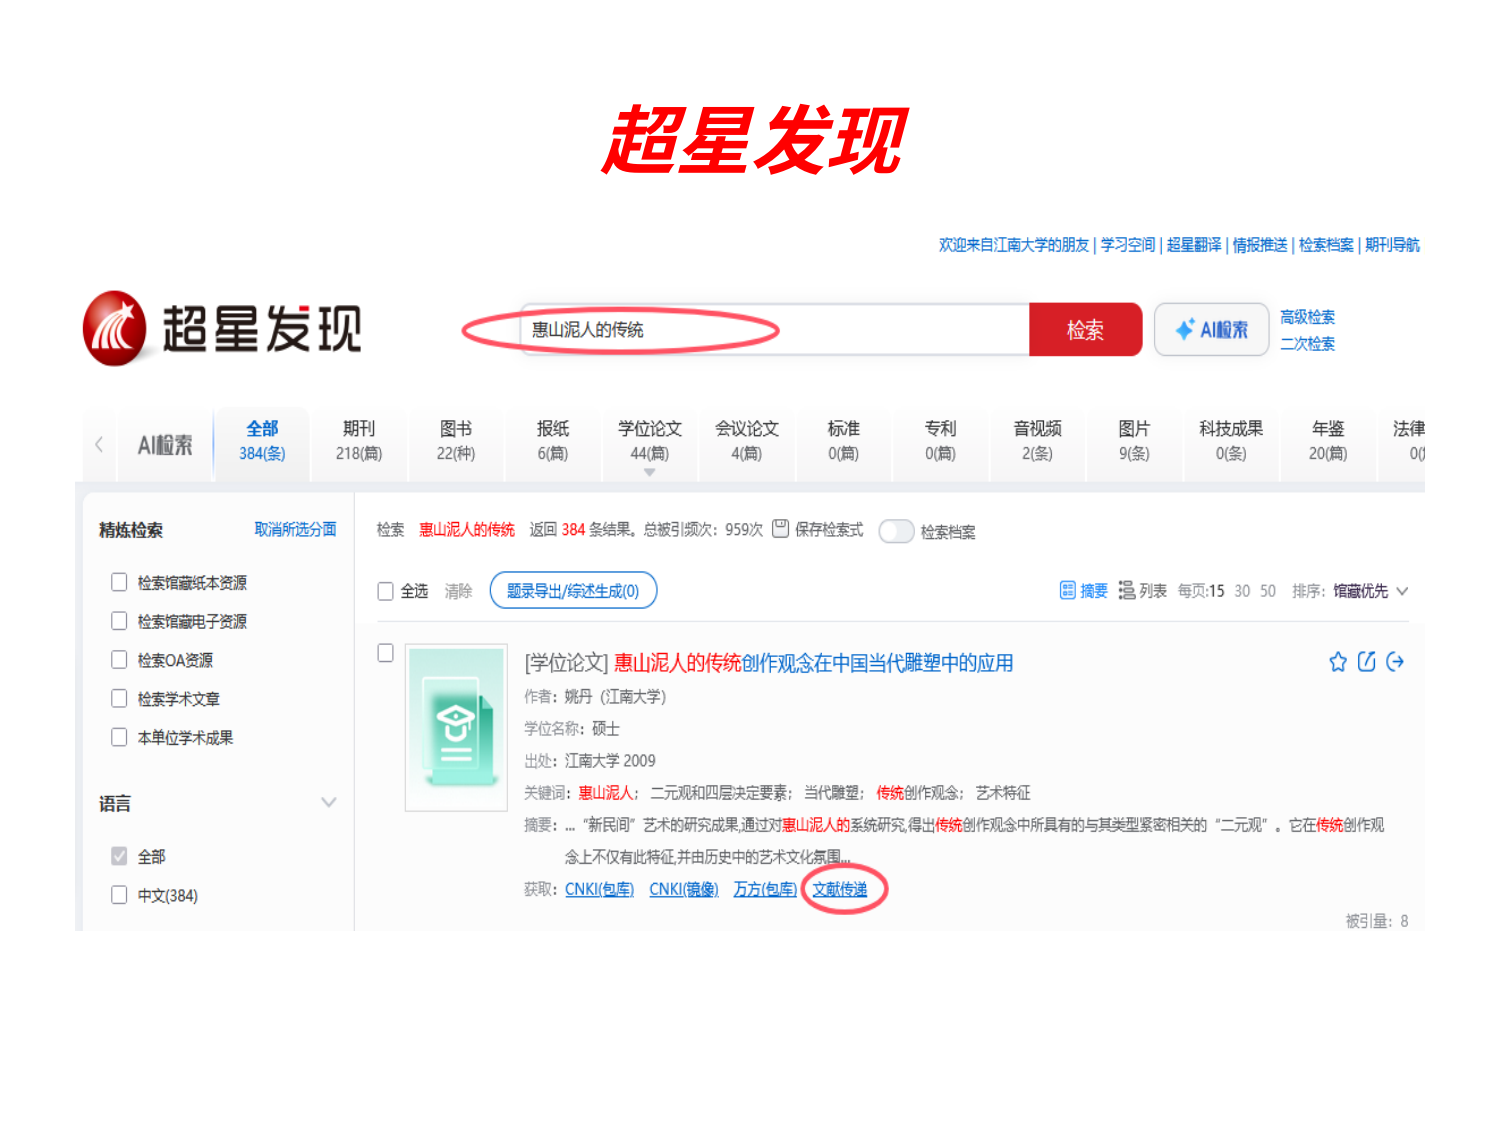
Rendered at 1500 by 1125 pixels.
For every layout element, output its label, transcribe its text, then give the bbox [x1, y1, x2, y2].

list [74, 232, 1425, 931]
title 超星发现 [74, 44, 1426, 233]
